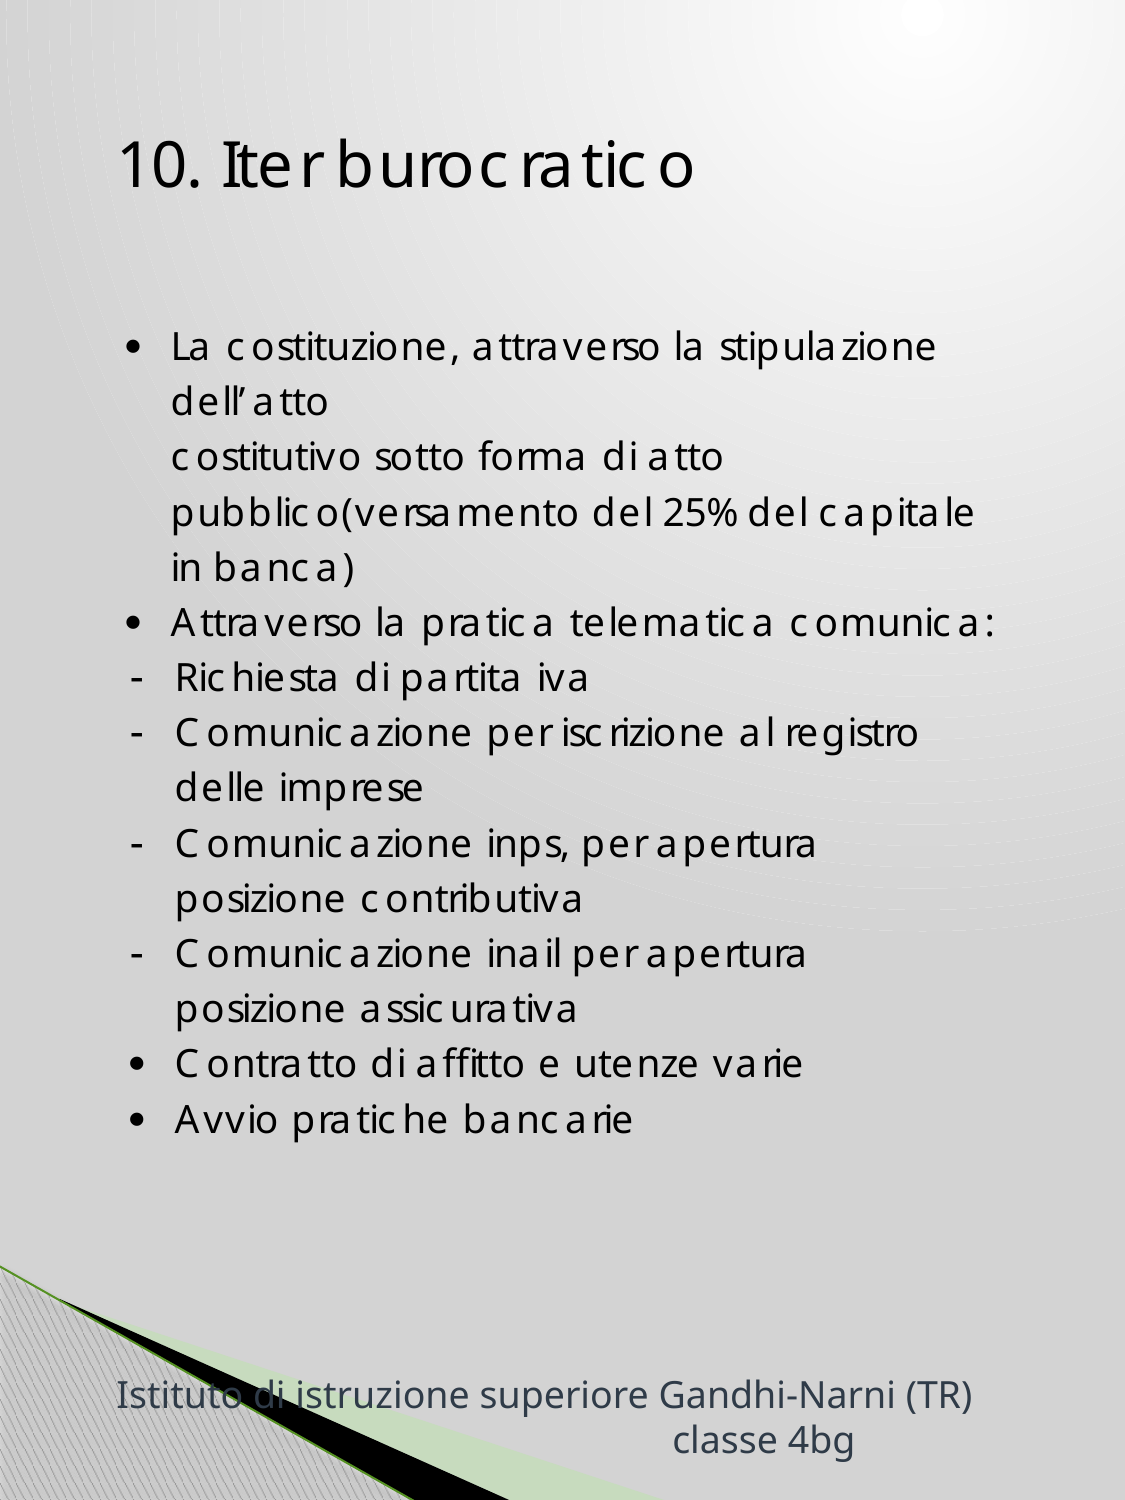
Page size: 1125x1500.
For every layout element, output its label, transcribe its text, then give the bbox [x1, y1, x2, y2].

text_box Istituto di istruzione superiore Gandhi-Narni (TR) classe 4bg [101, 1364, 1094, 1469]
picture [0, 123, 995, 1176]
